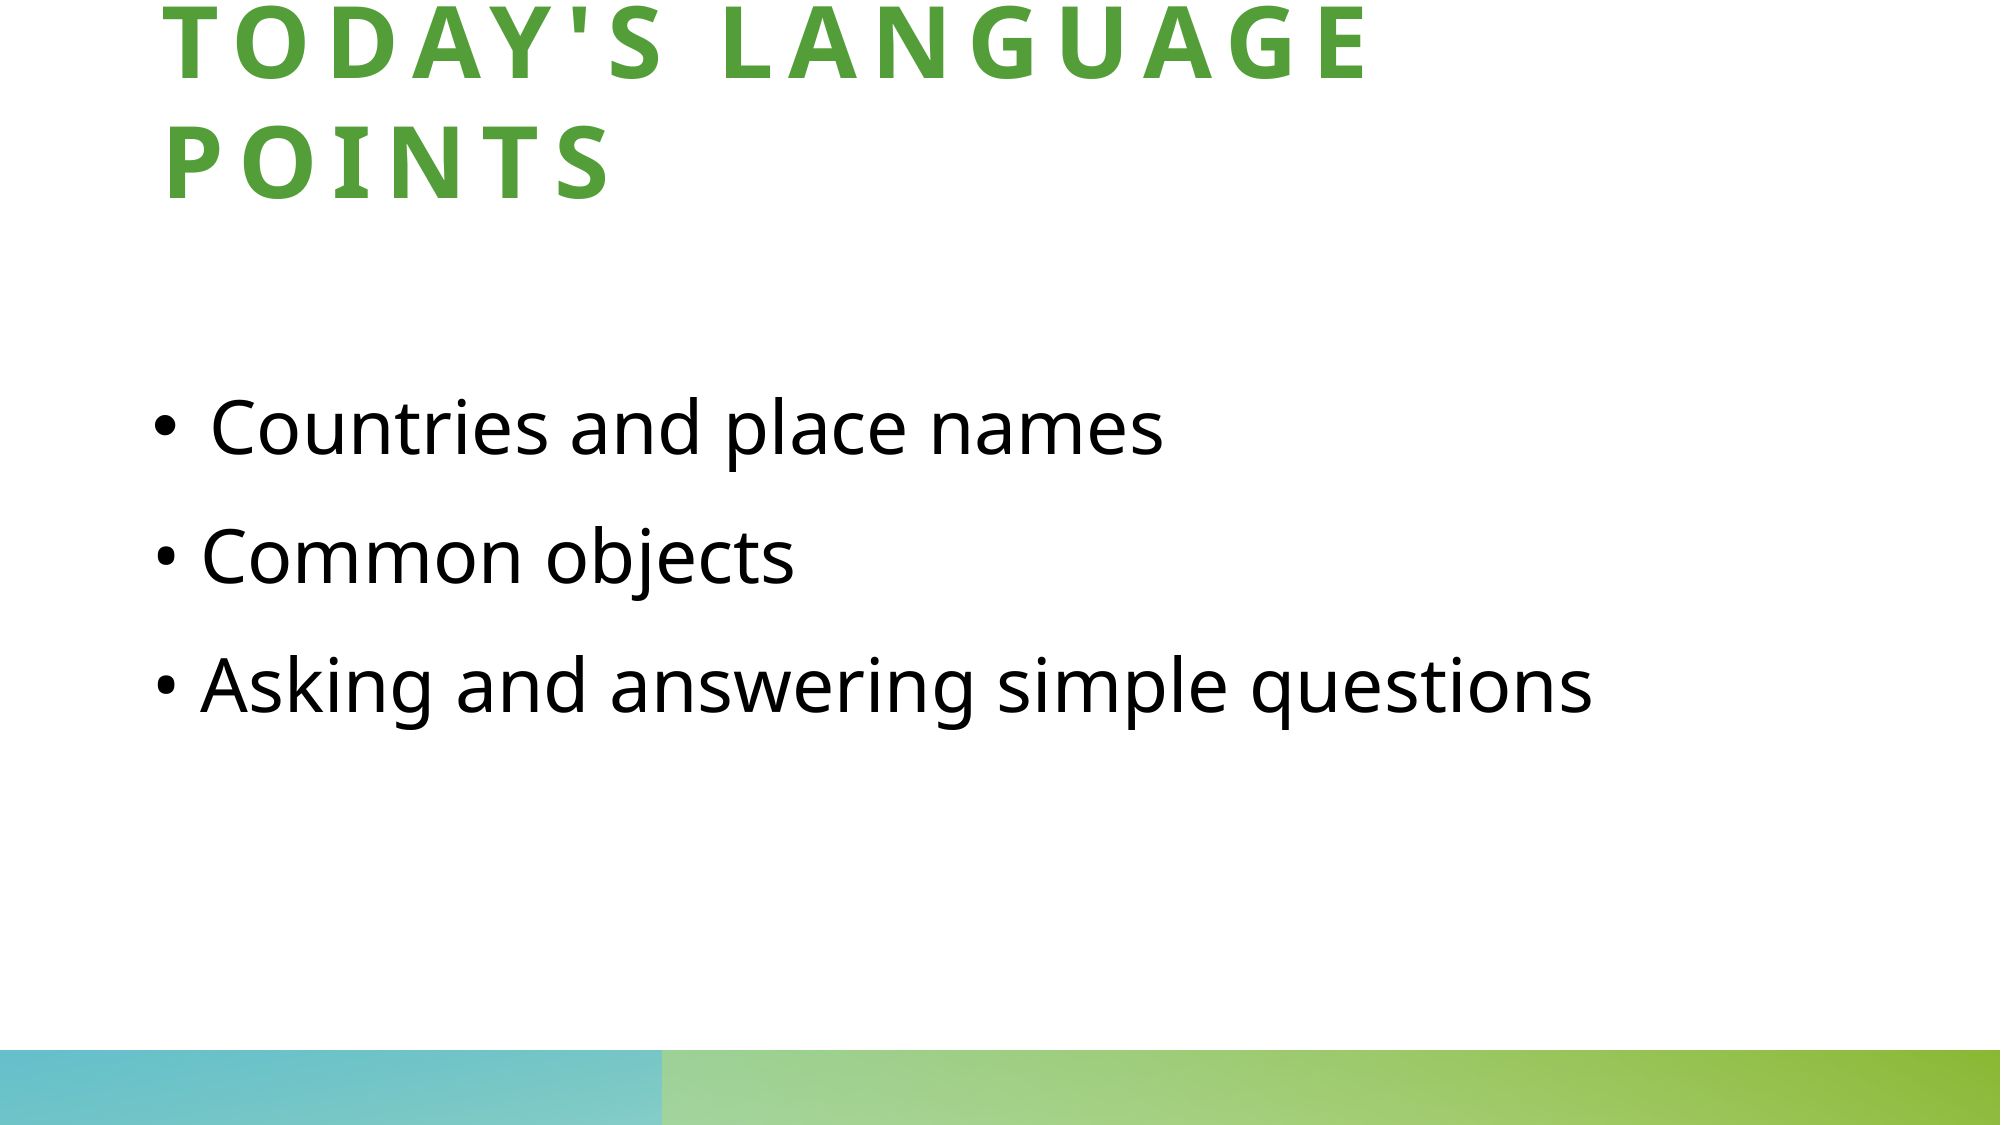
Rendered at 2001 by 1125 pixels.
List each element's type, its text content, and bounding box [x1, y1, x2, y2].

list Countries and place names • Common objects • Asking and answering simple questions [137, 243, 1863, 1033]
title Today's language points [161, 15, 1842, 219]
